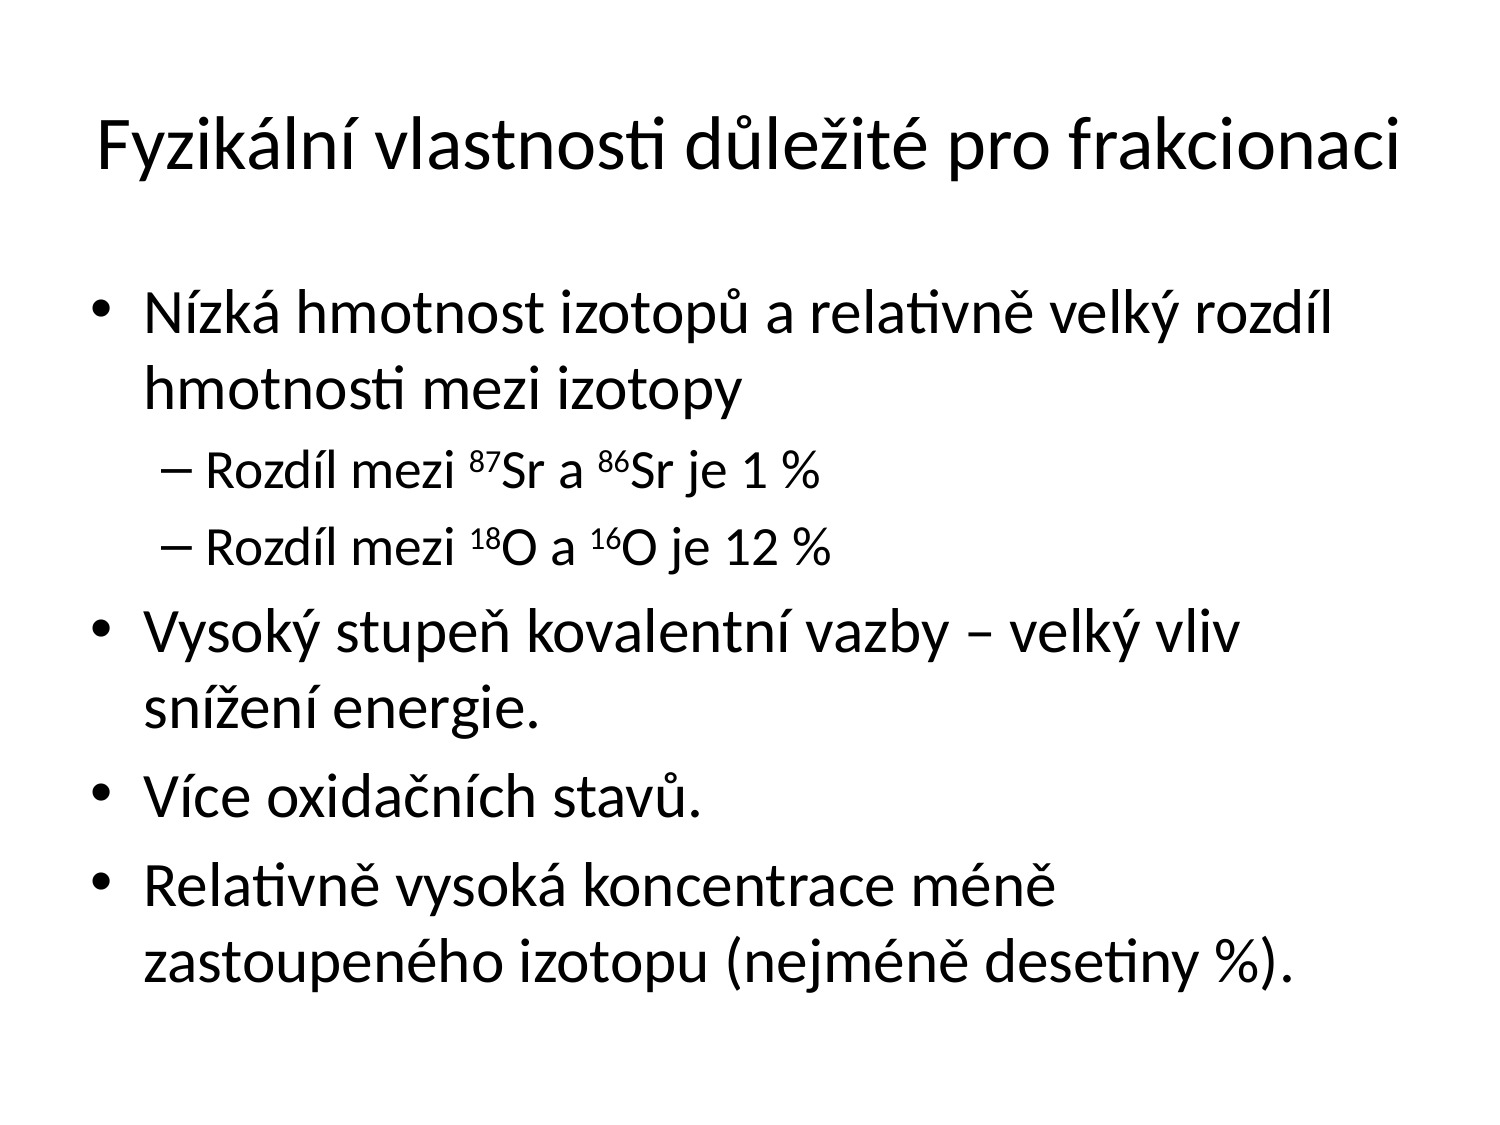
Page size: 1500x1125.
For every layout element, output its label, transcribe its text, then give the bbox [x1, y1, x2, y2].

title Fyzikální vlastnosti důležité pro frakcionaci [75, 45, 1425, 233]
list Nízká hmotnost izotopů a relativně velký rozdíl hmotnosti mezi izotopy Rozdíl mezi 87Sr a 86Sr je 1 % Rozdíl mezi 18O a 16O je 12 % Vysoký stupeň kovalentní vazby – velký vliv snížení energie. Více oxidačních stavů. Relativně vysoká koncentrace méně zastoupeného izotopu (nejméně desetiny %). [75, 262, 1425, 1005]
